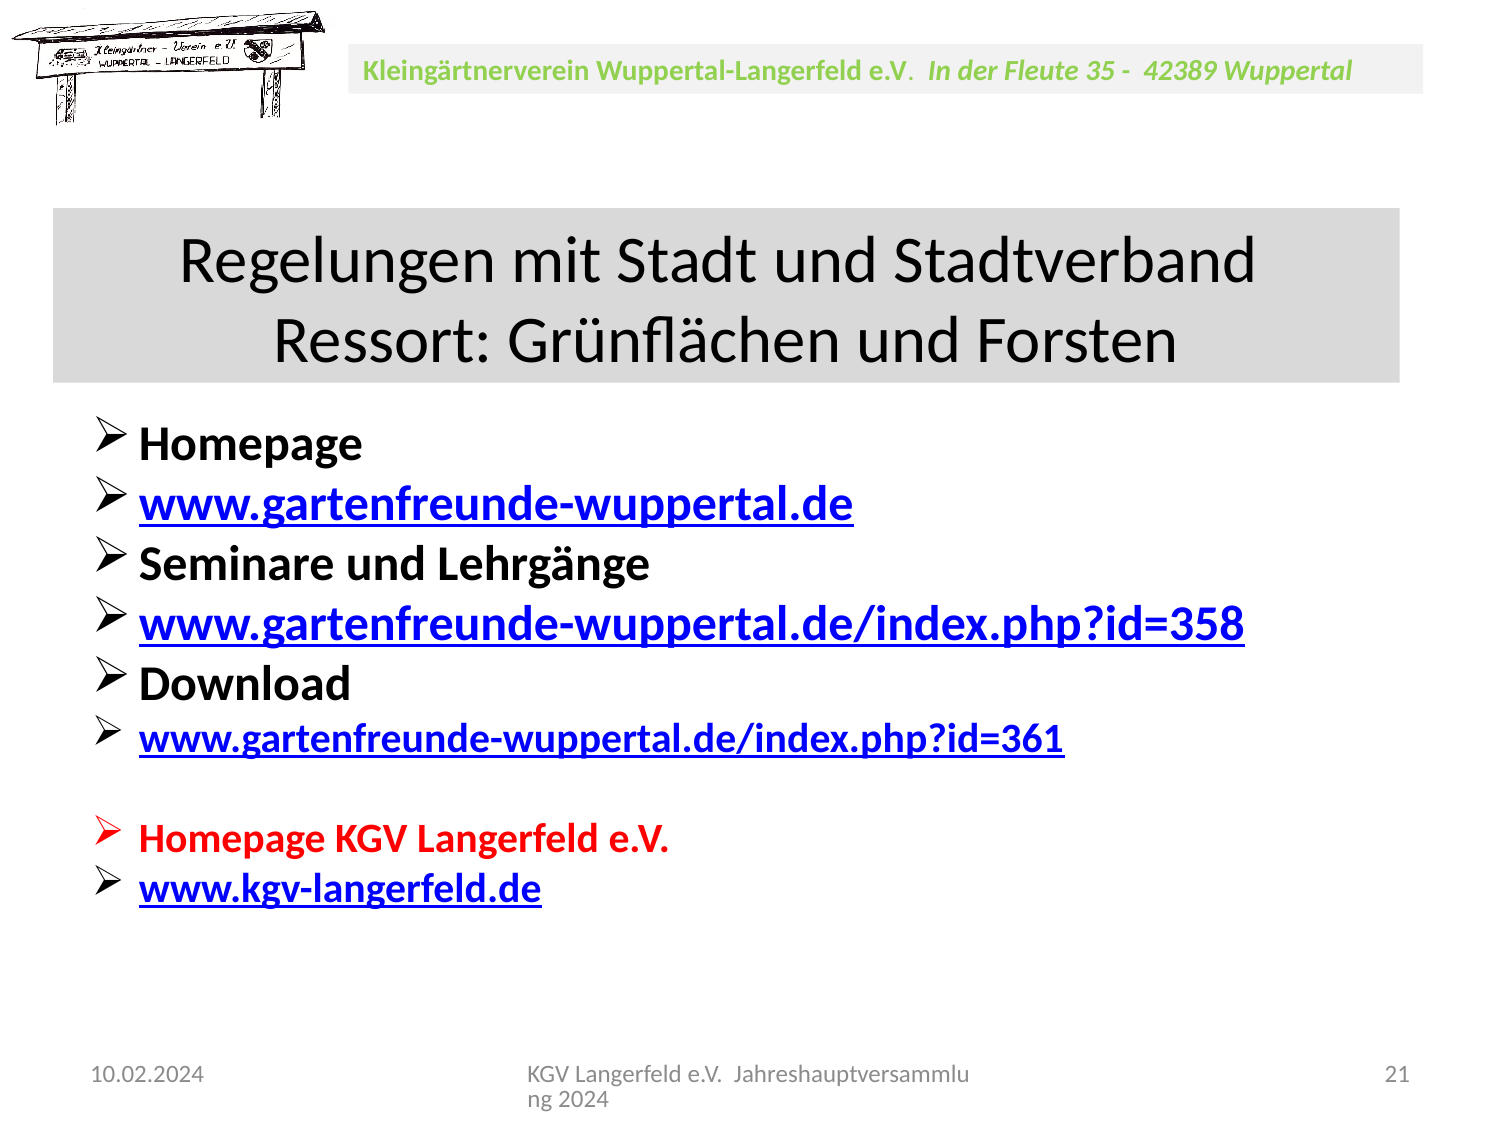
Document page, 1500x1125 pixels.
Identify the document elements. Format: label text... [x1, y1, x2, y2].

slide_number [75, 1042, 425, 1103]
text_box Homepage www.gartenfreunde-wuppertal.de Seminare und Lehrgänge www.gartenfreunde-wuppertal.de/index.php?id=358 Download www.gartenfreunde-wuppertal.de/index.php?id=361 Homepage KGV Langerfeld e.V. www.kgv-langerfeld.de [77, 403, 1395, 1069]
text_box Regelungen mit Stadt und Stadtverband Ressort: Grünflächen und Forsten [53, 208, 1400, 383]
picture [0, 0, 352, 130]
footer KGV Langerfeld e.V. Jahreshauptversammlung 2024 [512, 1069, 988, 1103]
slide_number 21 [1074, 1042, 1425, 1103]
